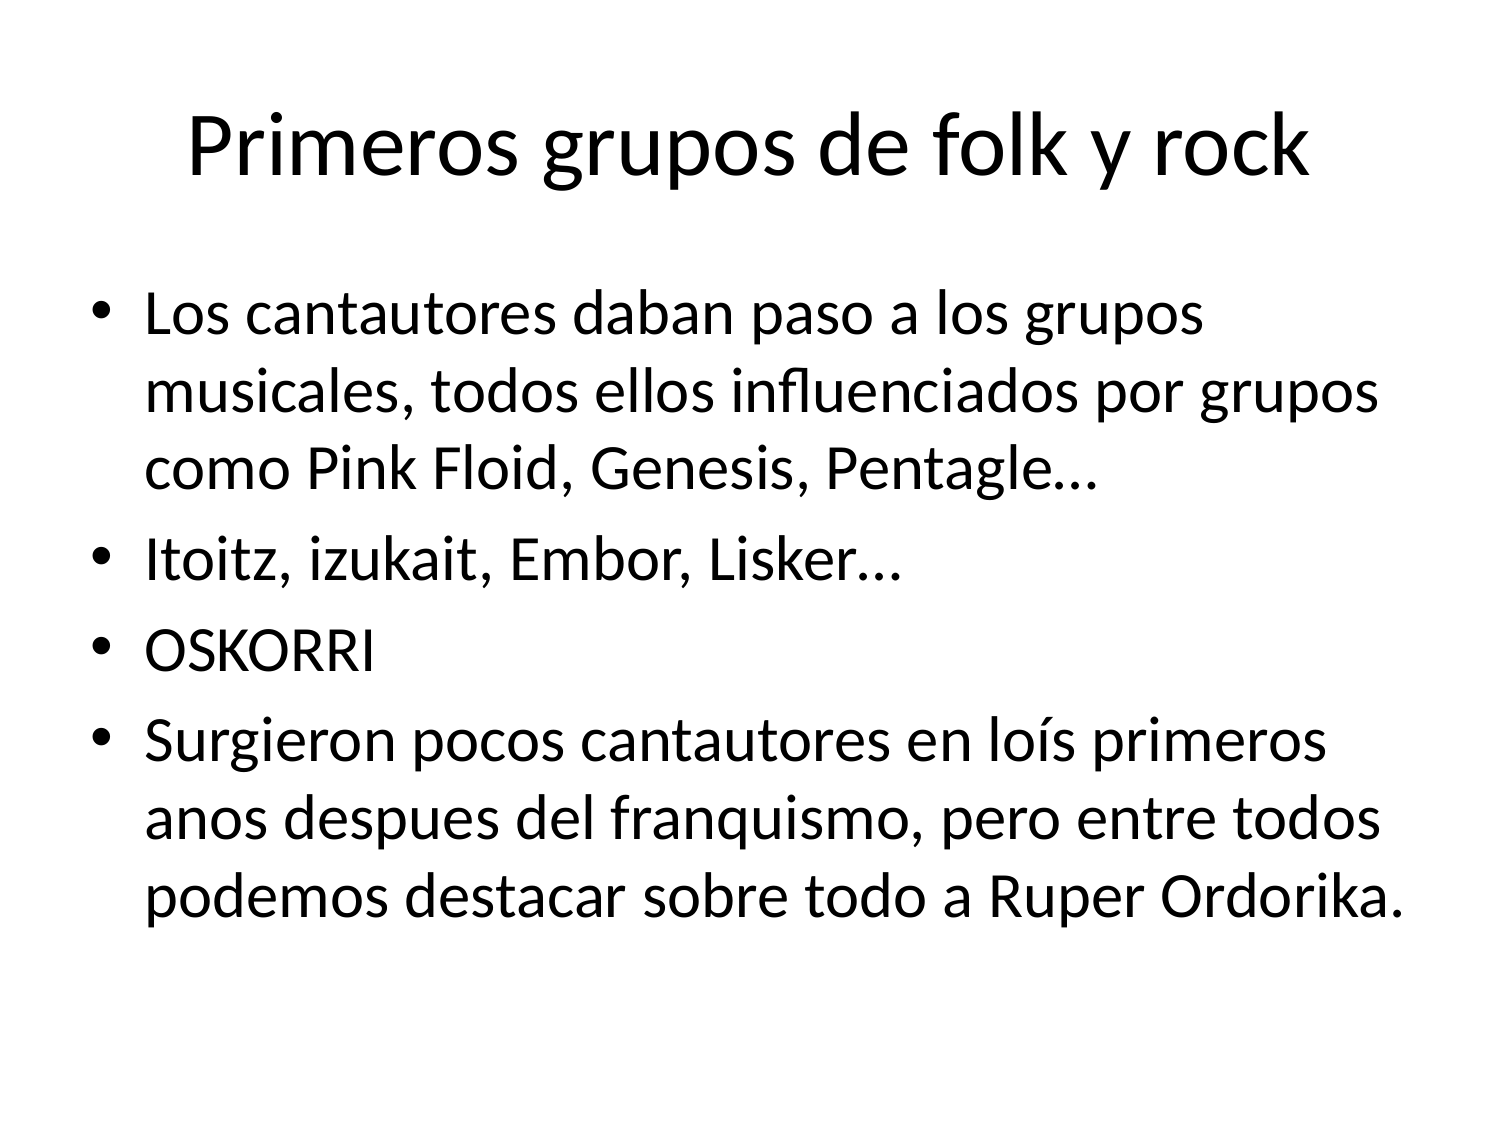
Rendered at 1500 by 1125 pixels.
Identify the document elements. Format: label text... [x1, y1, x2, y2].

title Primeros grupos de folk y rock [75, 45, 1425, 233]
list Los cantautores daban paso a los grupos musicales, todos ellos influenciados por grupos como Pink Floid, Genesis, Pentagle… Itoitz, izukait, Embor, Lisker… OSKORRI Surgieron pocos cantautores en loís primeros anos despues del franquismo, pero entre todos podemos destacar sobre todo a Ruper Ordorika. [75, 262, 1425, 1005]
